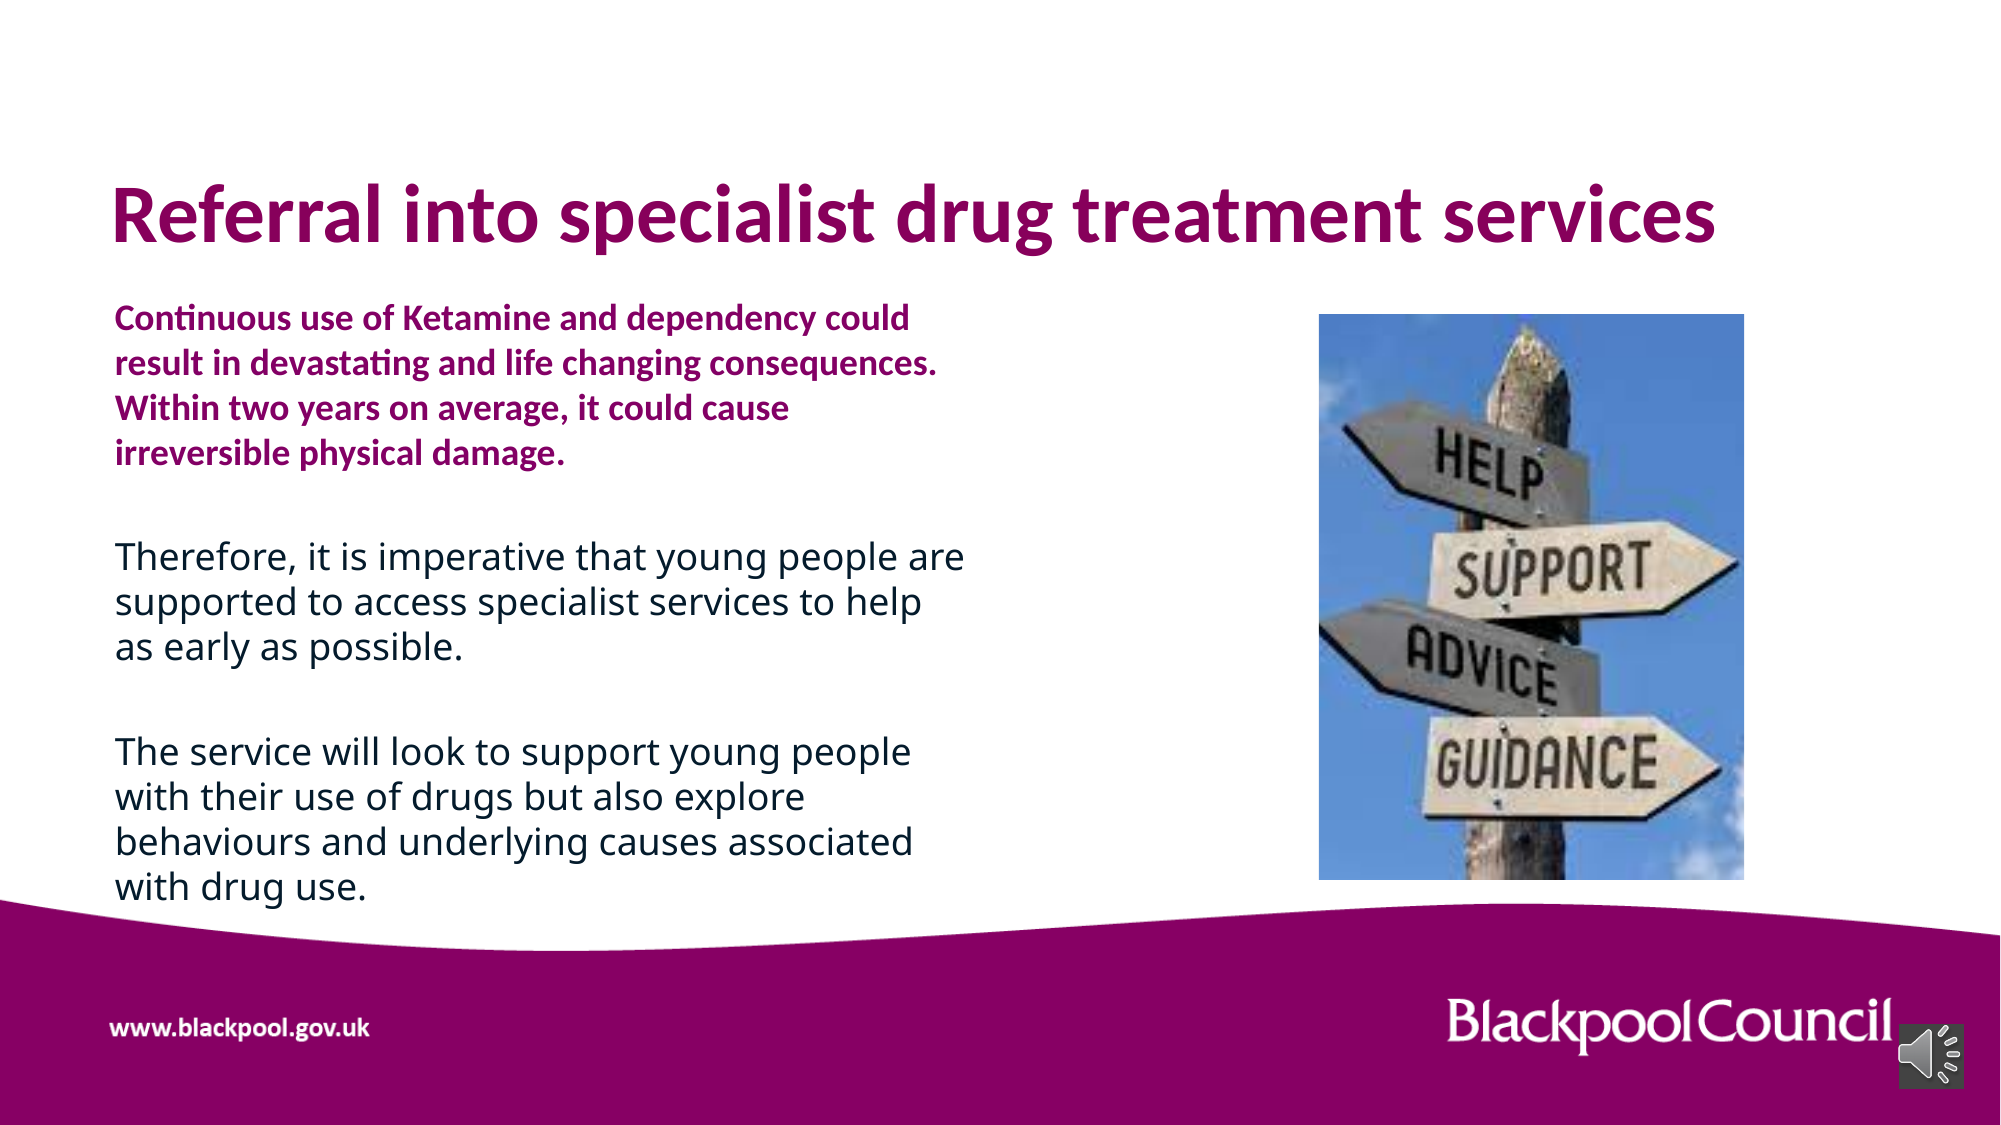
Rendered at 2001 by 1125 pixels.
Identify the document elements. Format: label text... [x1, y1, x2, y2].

picture [0, 0, 2001, 1125]
title Referral into specialist drug treatment services [96, 151, 1898, 256]
list Continuous use of Ketamine and dependency could result in devastating and life changing consequences. Within two years on average, it could cause irreversible physical damage. Therefore, it is imperative that young people are supported to access specialist services to help as early as possible. The service will look to support young people with their use of drugs but also explore behaviours and underlying causes associated with drug use. [99, 285, 984, 1000]
